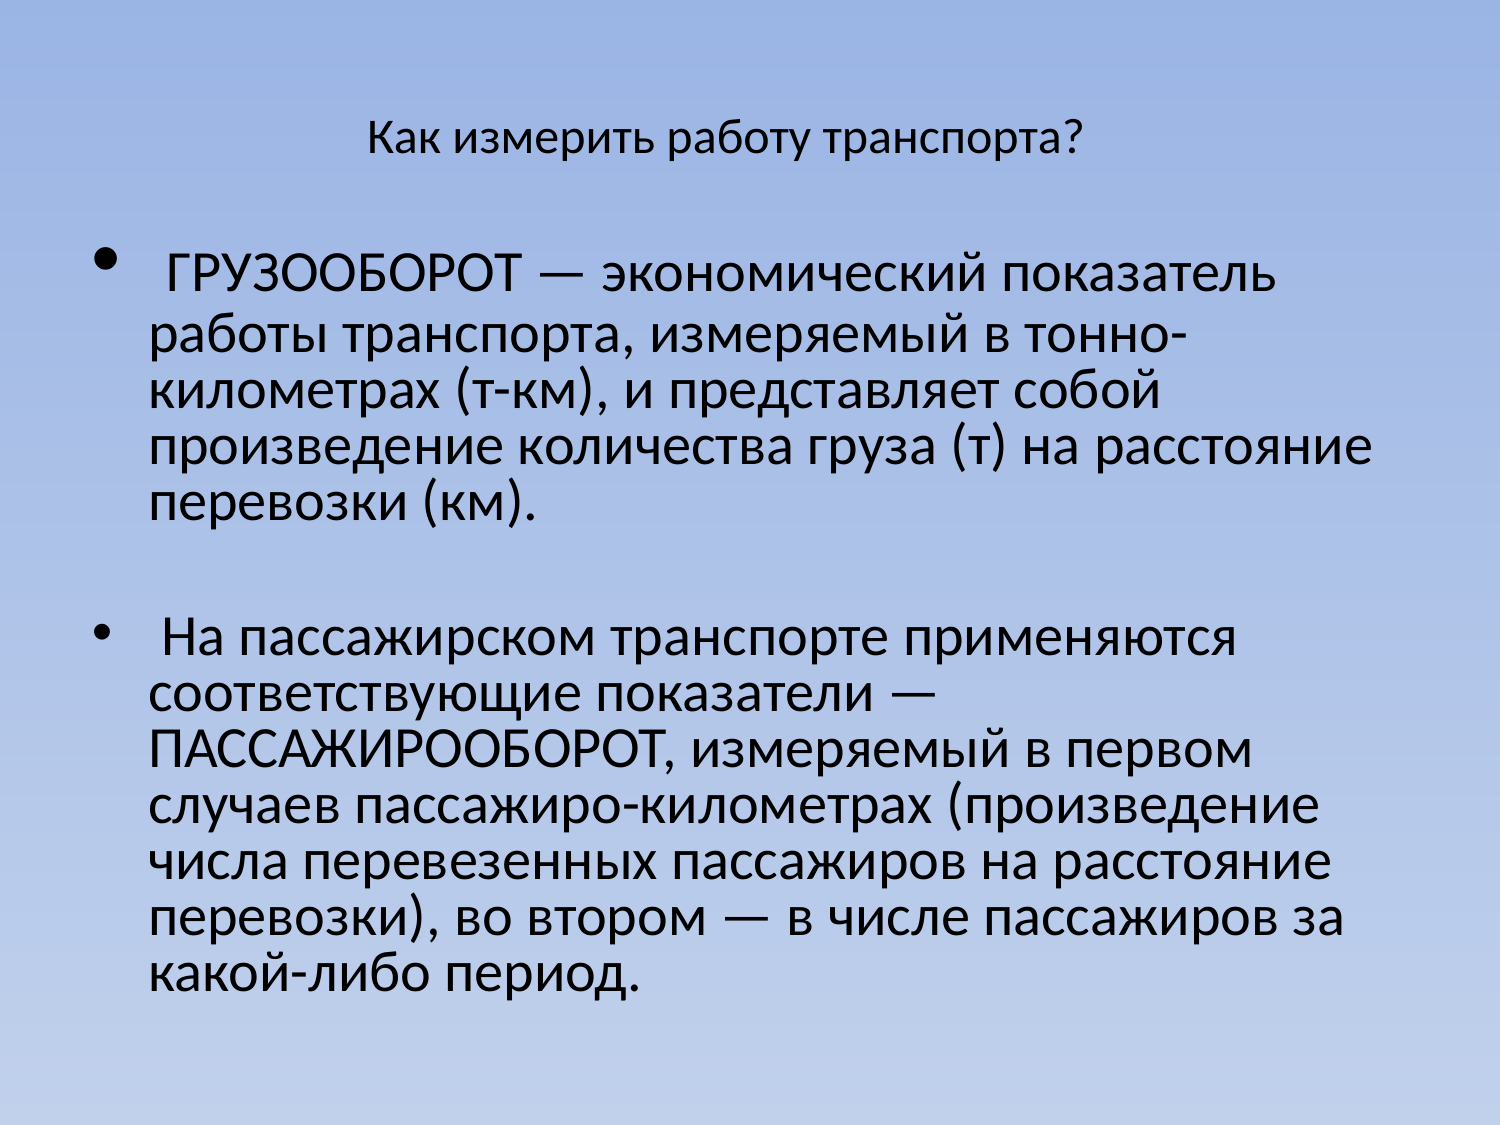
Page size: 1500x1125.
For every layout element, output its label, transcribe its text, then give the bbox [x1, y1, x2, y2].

list ГРУЗООБОРОТ — экономический показатель работы транспорта, измеряемый в тонно-километрах (т-км), и представляет собой произведение количества груза (т) на расстояние перевозки (км). На пассажирском транспорте применяются соответствующие показатели — ПАССАЖИРООБОРОТ, измеряемый в первом случаев пассажиро-километрах (произведение числа перевезенных пассажиров на расстояние перевозки), во втором — в числе пассажиров за какой-либо период. [76, 220, 1427, 1071]
title Как измерить работу транспорта? [277, 101, 1176, 165]
